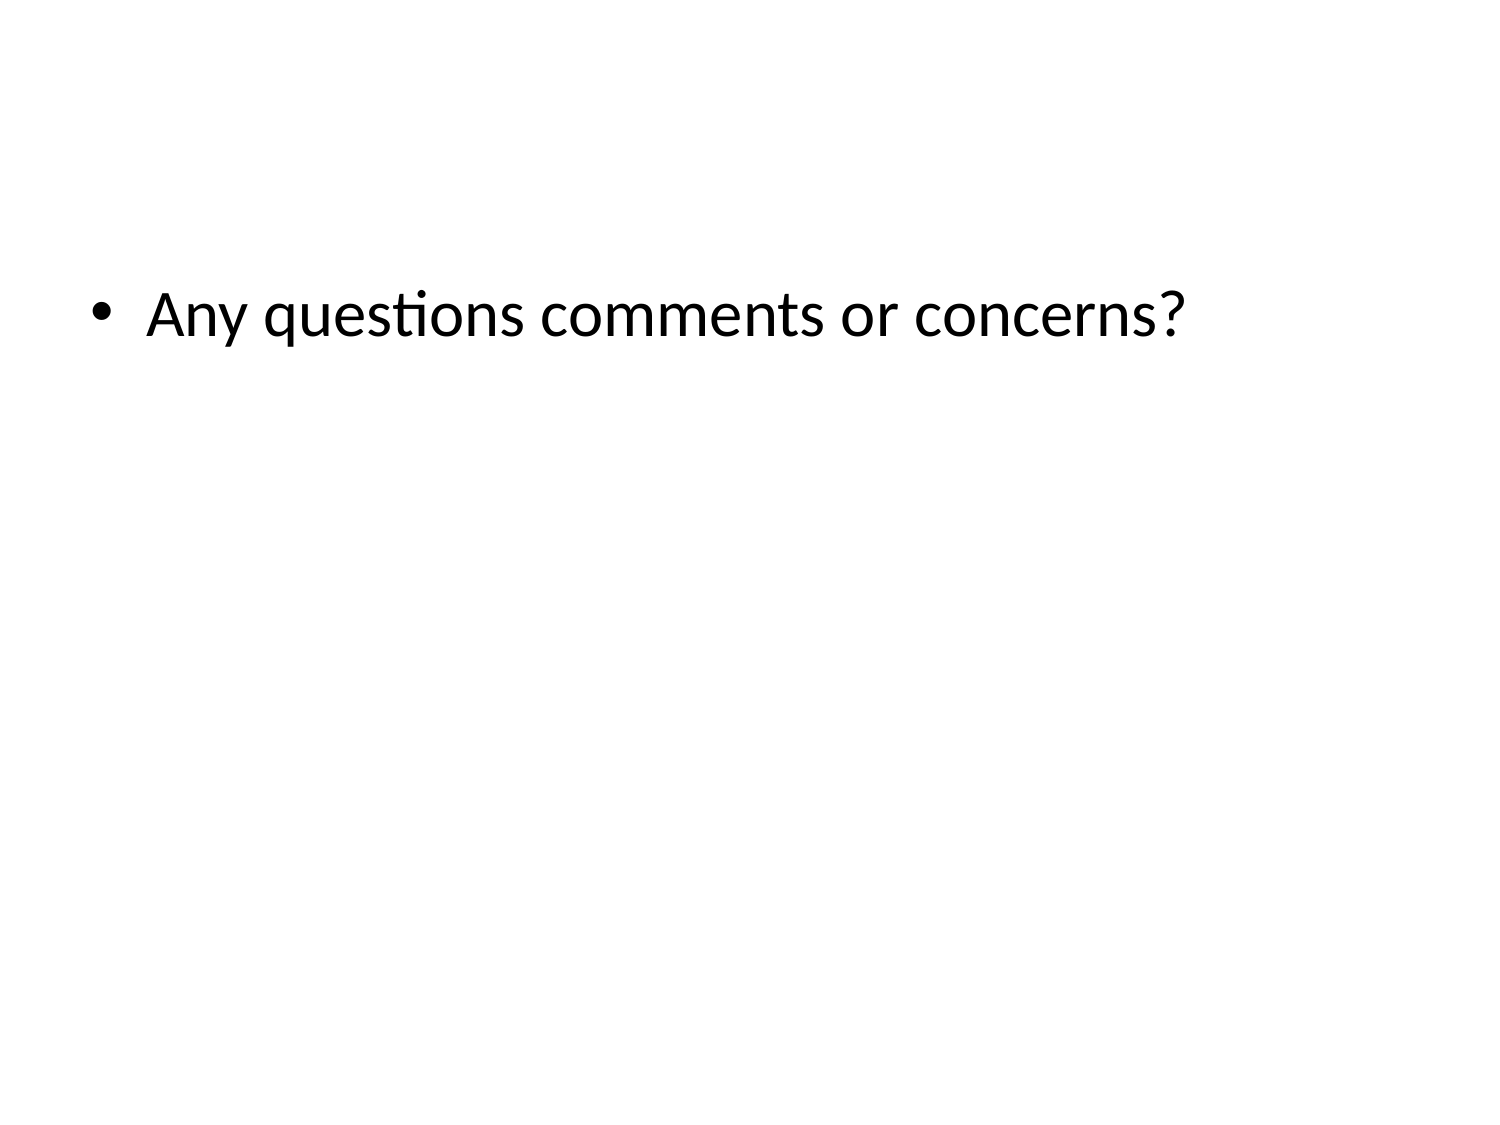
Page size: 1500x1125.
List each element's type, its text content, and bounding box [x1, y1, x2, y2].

list Any questions comments or concerns? [75, 262, 1425, 1005]
